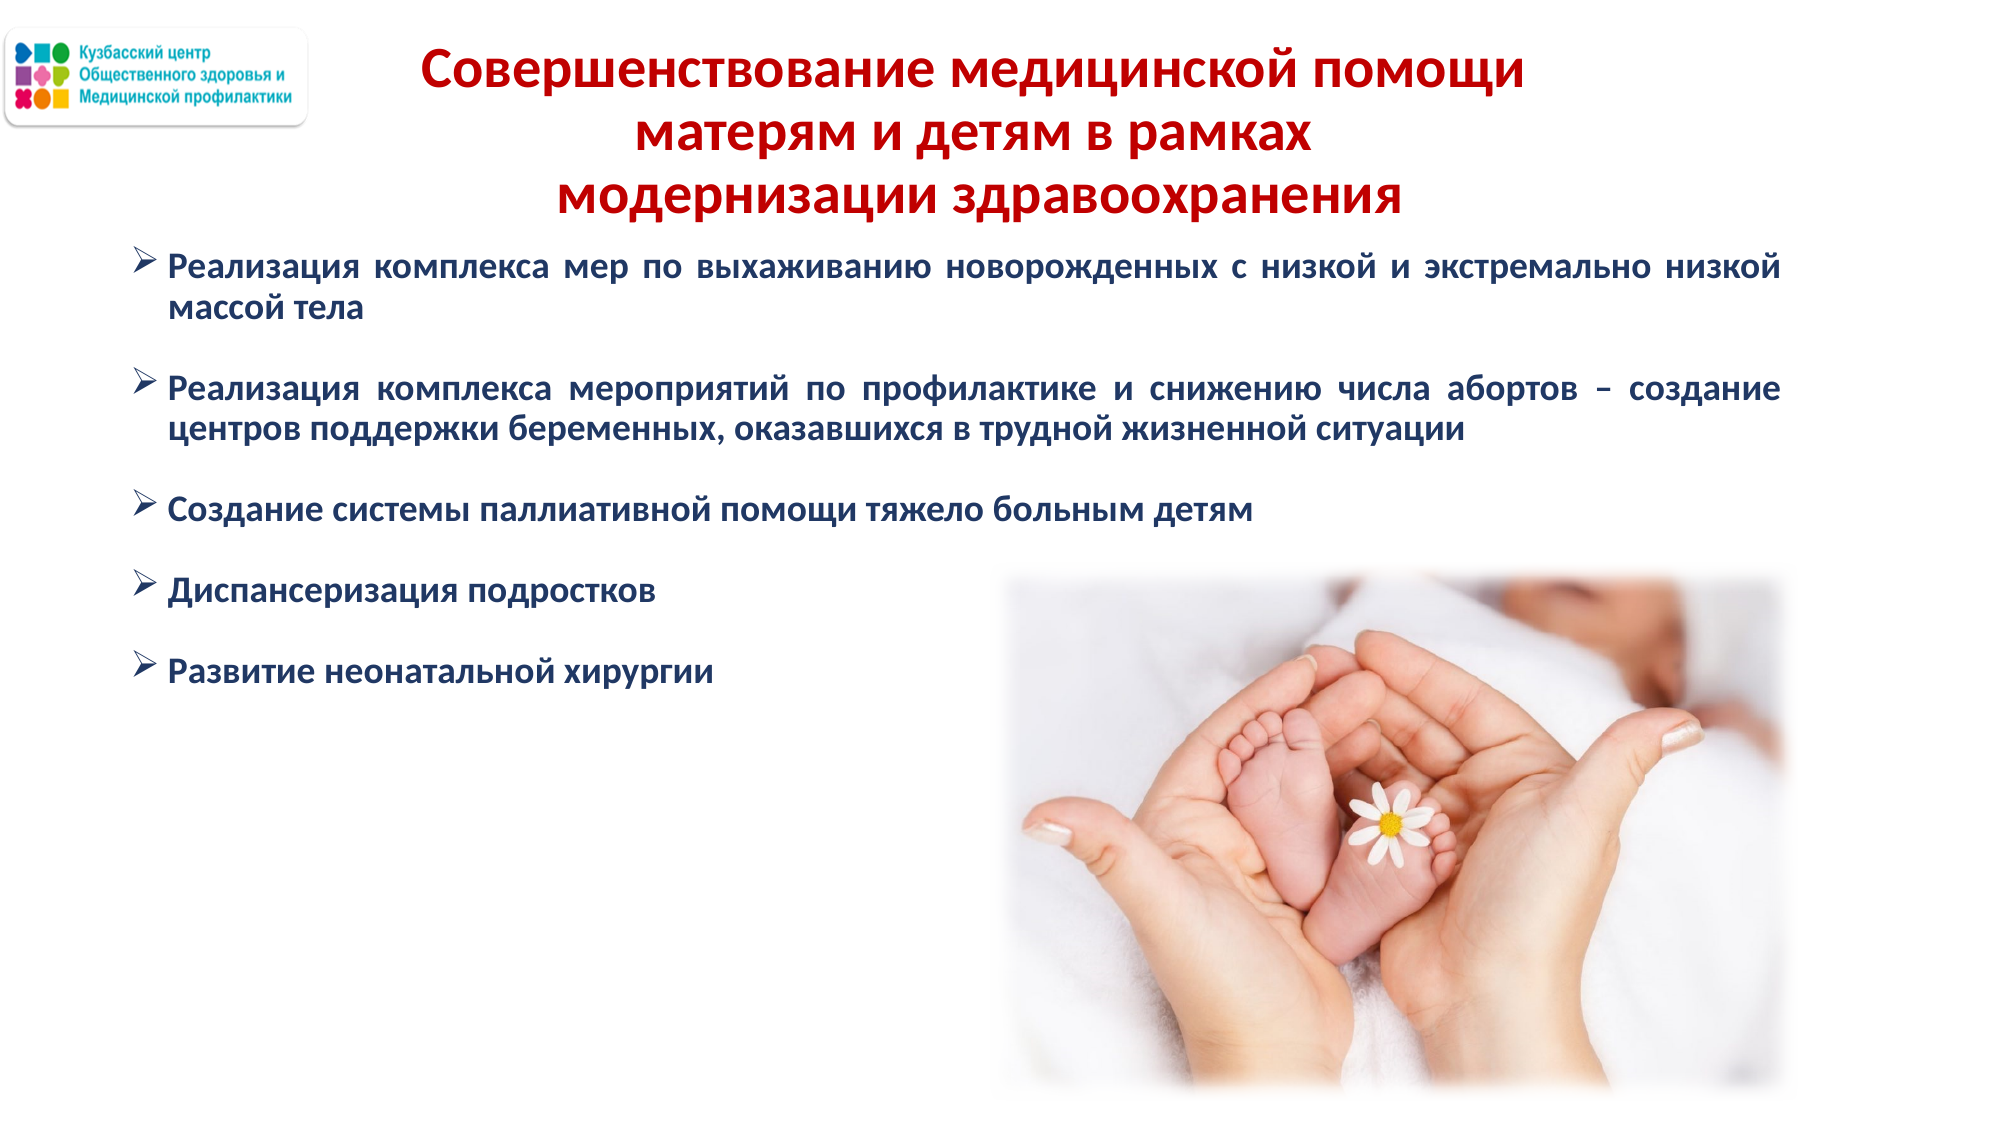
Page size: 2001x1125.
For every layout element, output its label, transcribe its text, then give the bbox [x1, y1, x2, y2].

title Совершенствование медицинской помощи матерям и детям в рамках модернизации здравоохранения [311, 81, 1637, 183]
picture [990, 562, 1798, 1101]
picture [0, 24, 312, 132]
list Реализация комплекса мер по выхаживанию новорожденных с низкой и экстремально низкой массой тела Реализация комплекса мероприятий по профилактике и снижению числа абортов – создание центров поддержки беременных, оказавшихся в трудной жизненной ситуации Создание системы паллиативной помощи тяжело больным детям Диспансеризация подростков Развитие неонатальной хирургии [115, 238, 1798, 923]
